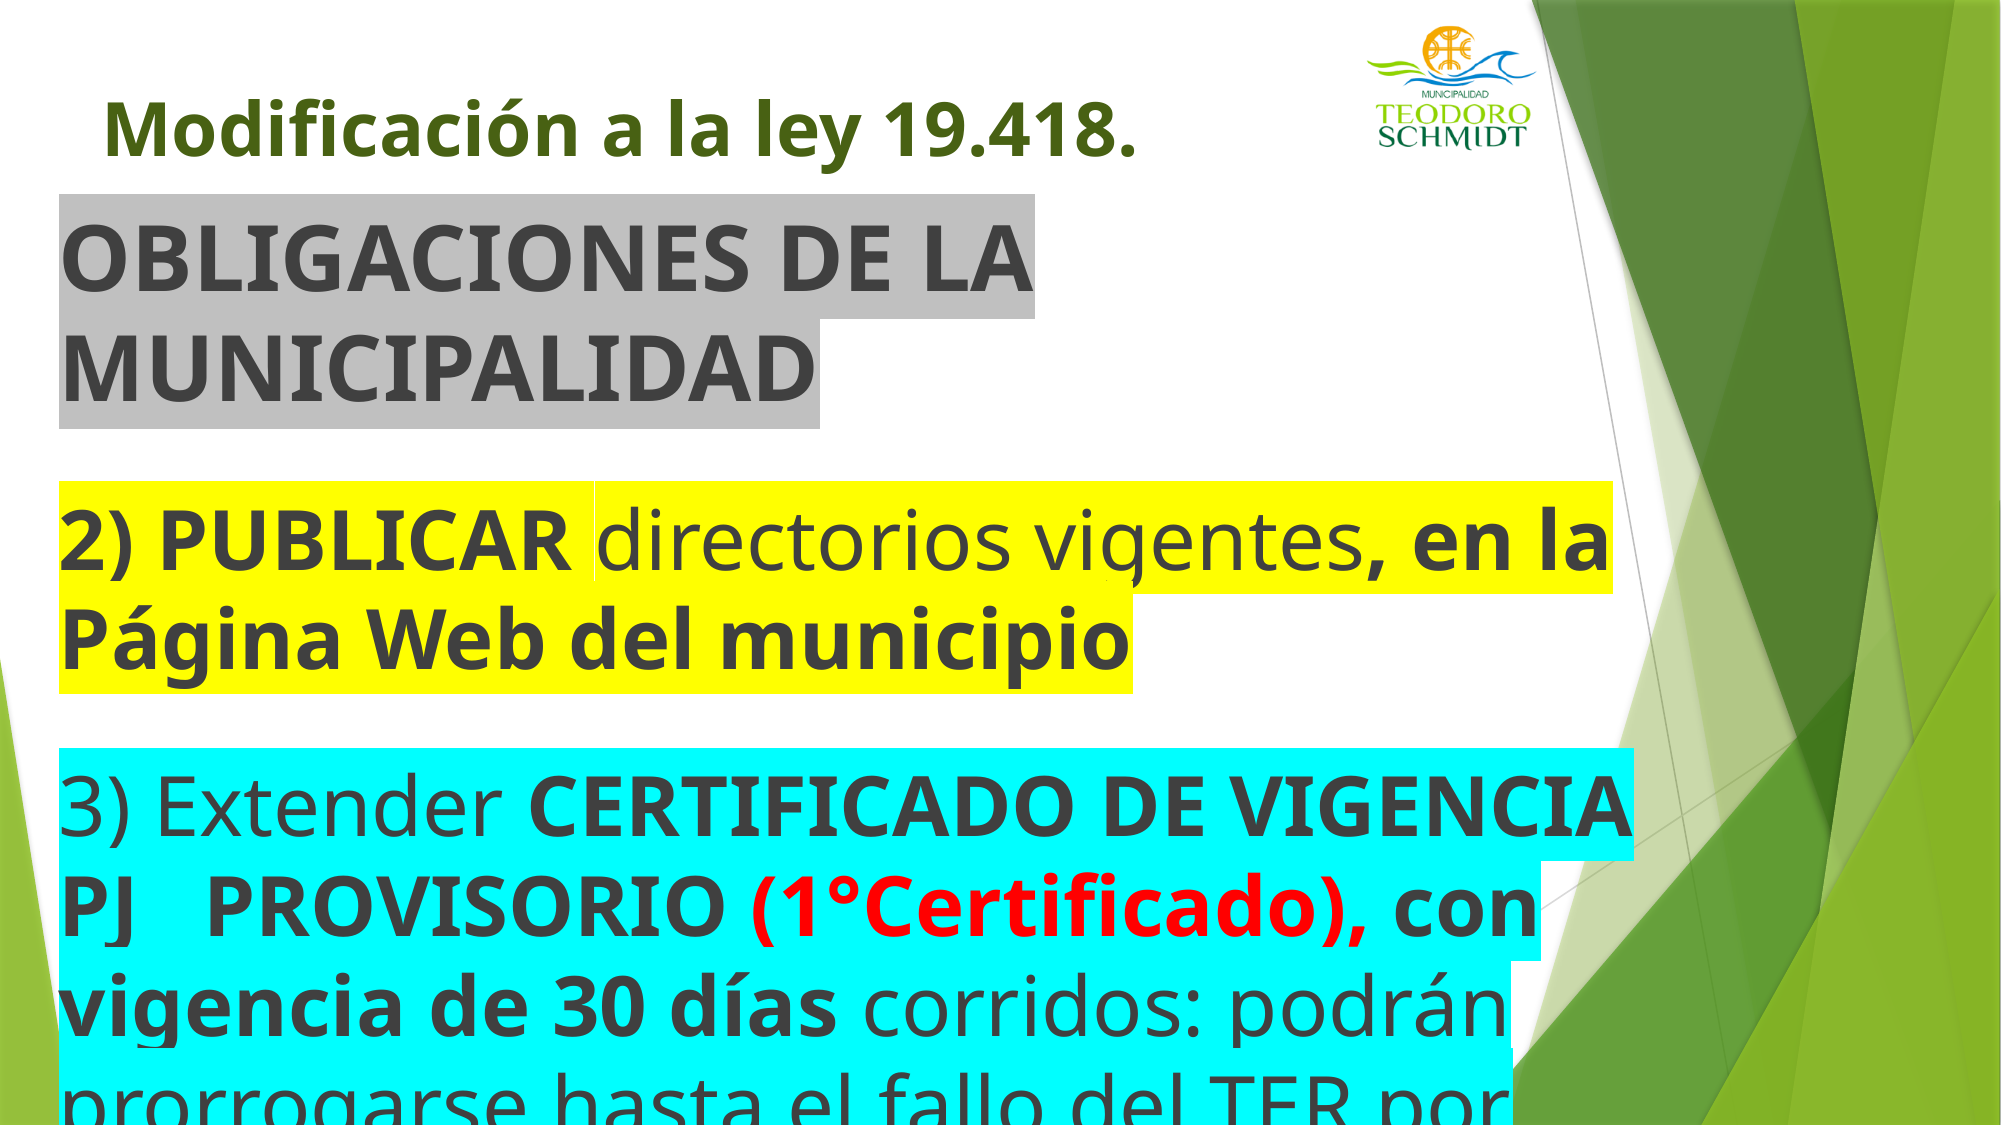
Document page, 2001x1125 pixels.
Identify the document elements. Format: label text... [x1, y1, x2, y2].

title Modificación a la ley 19.418. [86, 73, 1497, 192]
list OBLIGACIONES DE LA MUNICIPALIDAD 2) PUBLICAR directorios vigentes, en la Página Web del municipio 3) Extender CERTIFICADO DE VIGENCIA PJ PROVISORIO (1°Certificado), con vigencia de 30 días corridos: podrán prorrogarse hasta el fallo del TER por reclamaciones. [44, 192, 1722, 1075]
picture [1361, 19, 1540, 153]
